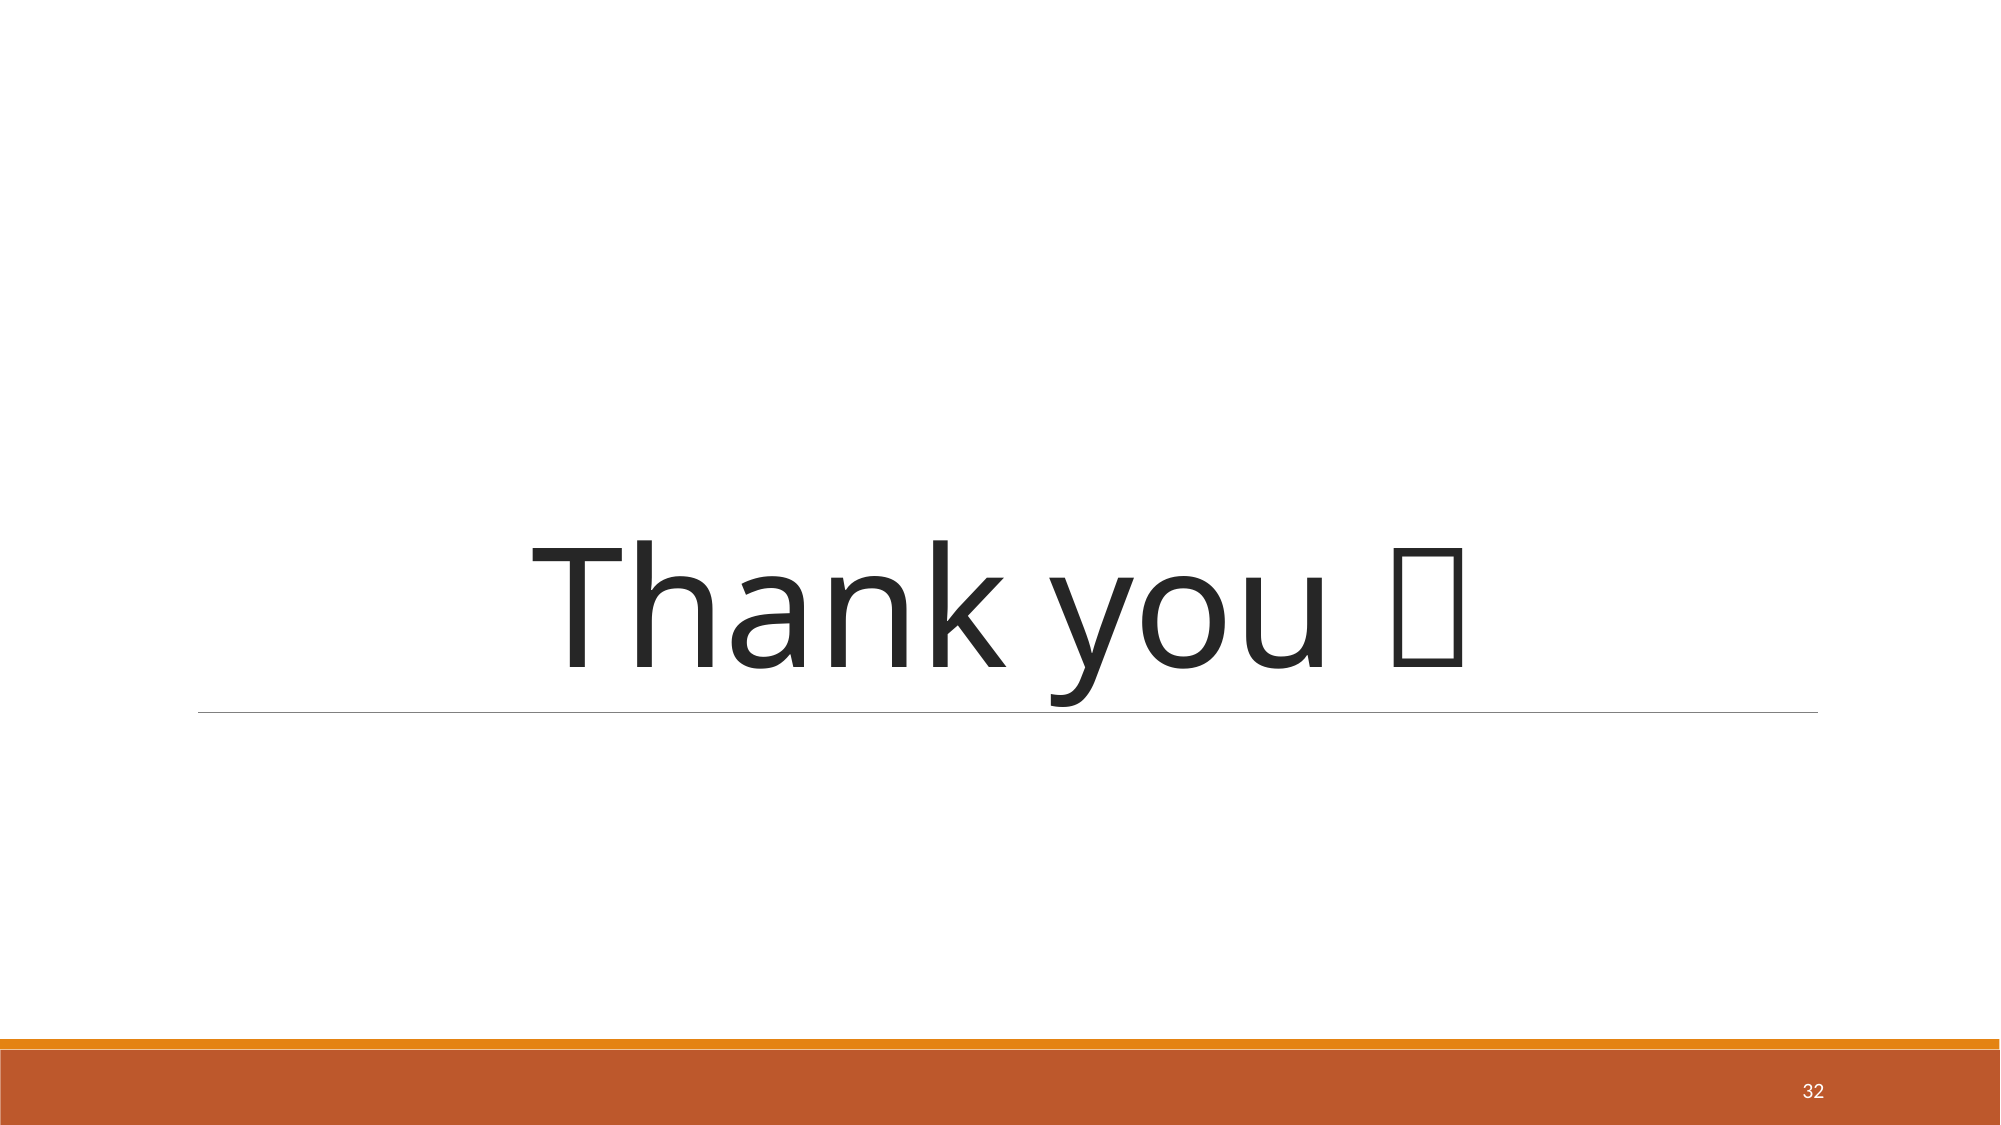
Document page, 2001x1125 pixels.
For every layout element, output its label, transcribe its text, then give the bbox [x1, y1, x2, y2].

slide_number 32 [1624, 1059, 1840, 1120]
title Thank you  [180, 124, 1830, 710]
